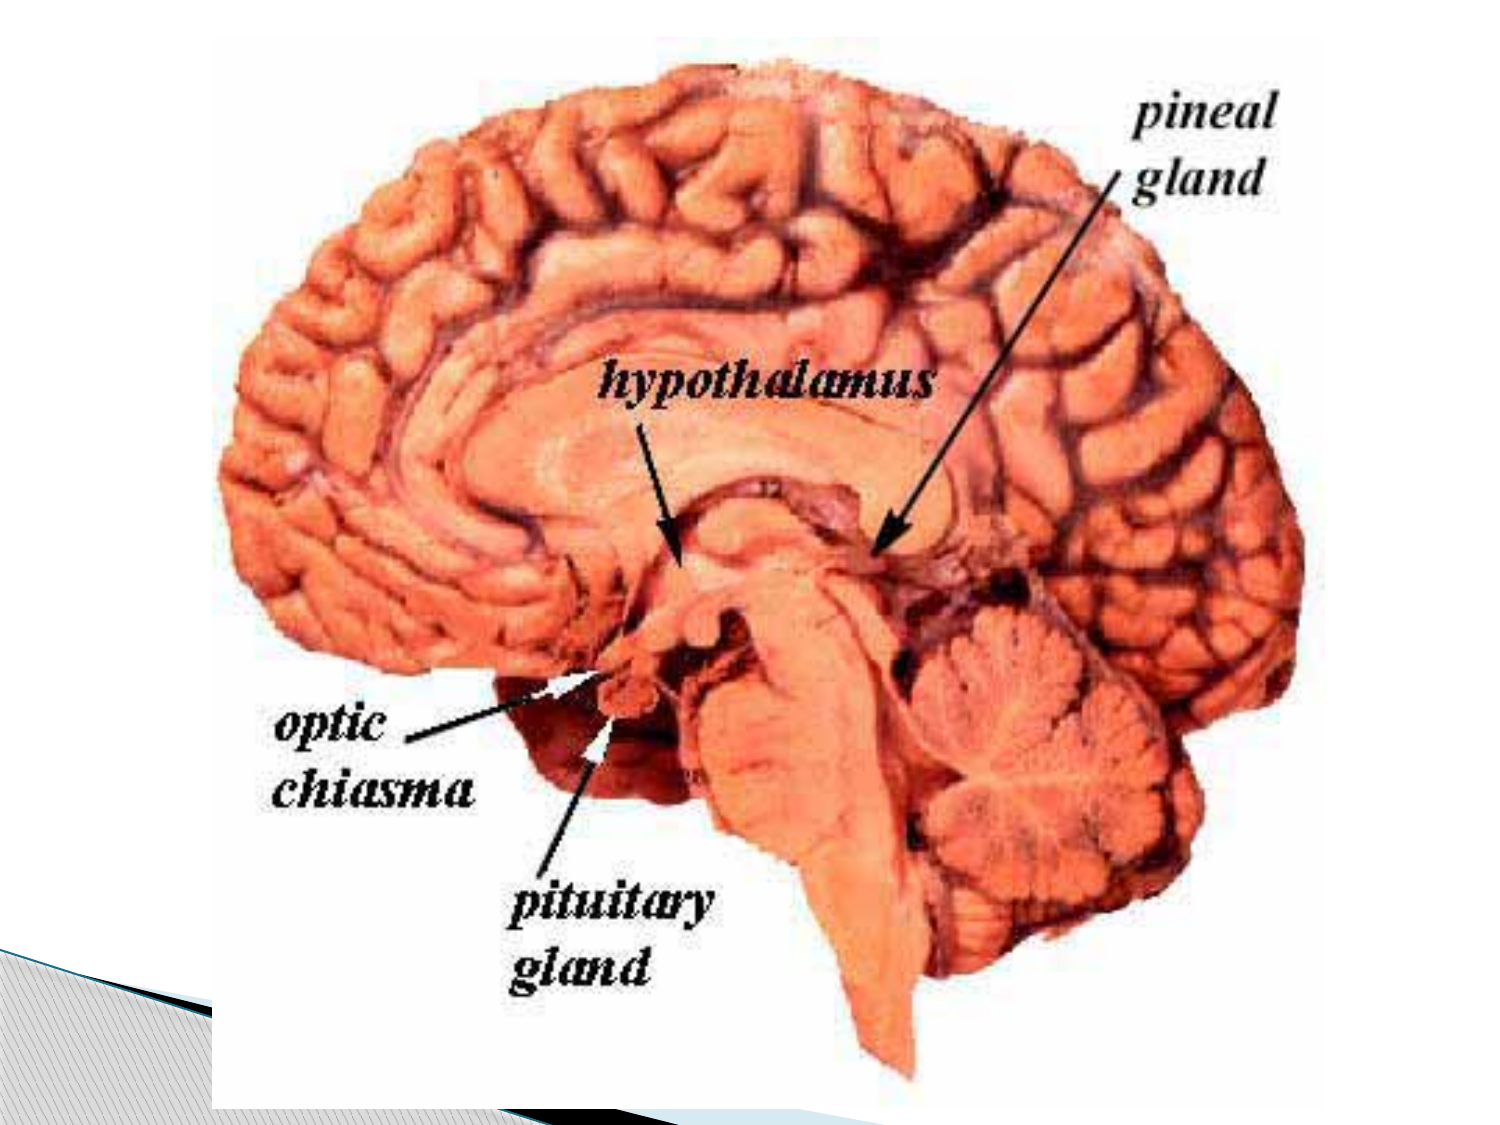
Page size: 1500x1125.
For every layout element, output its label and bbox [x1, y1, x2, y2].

picture [212, 37, 1326, 1109]
